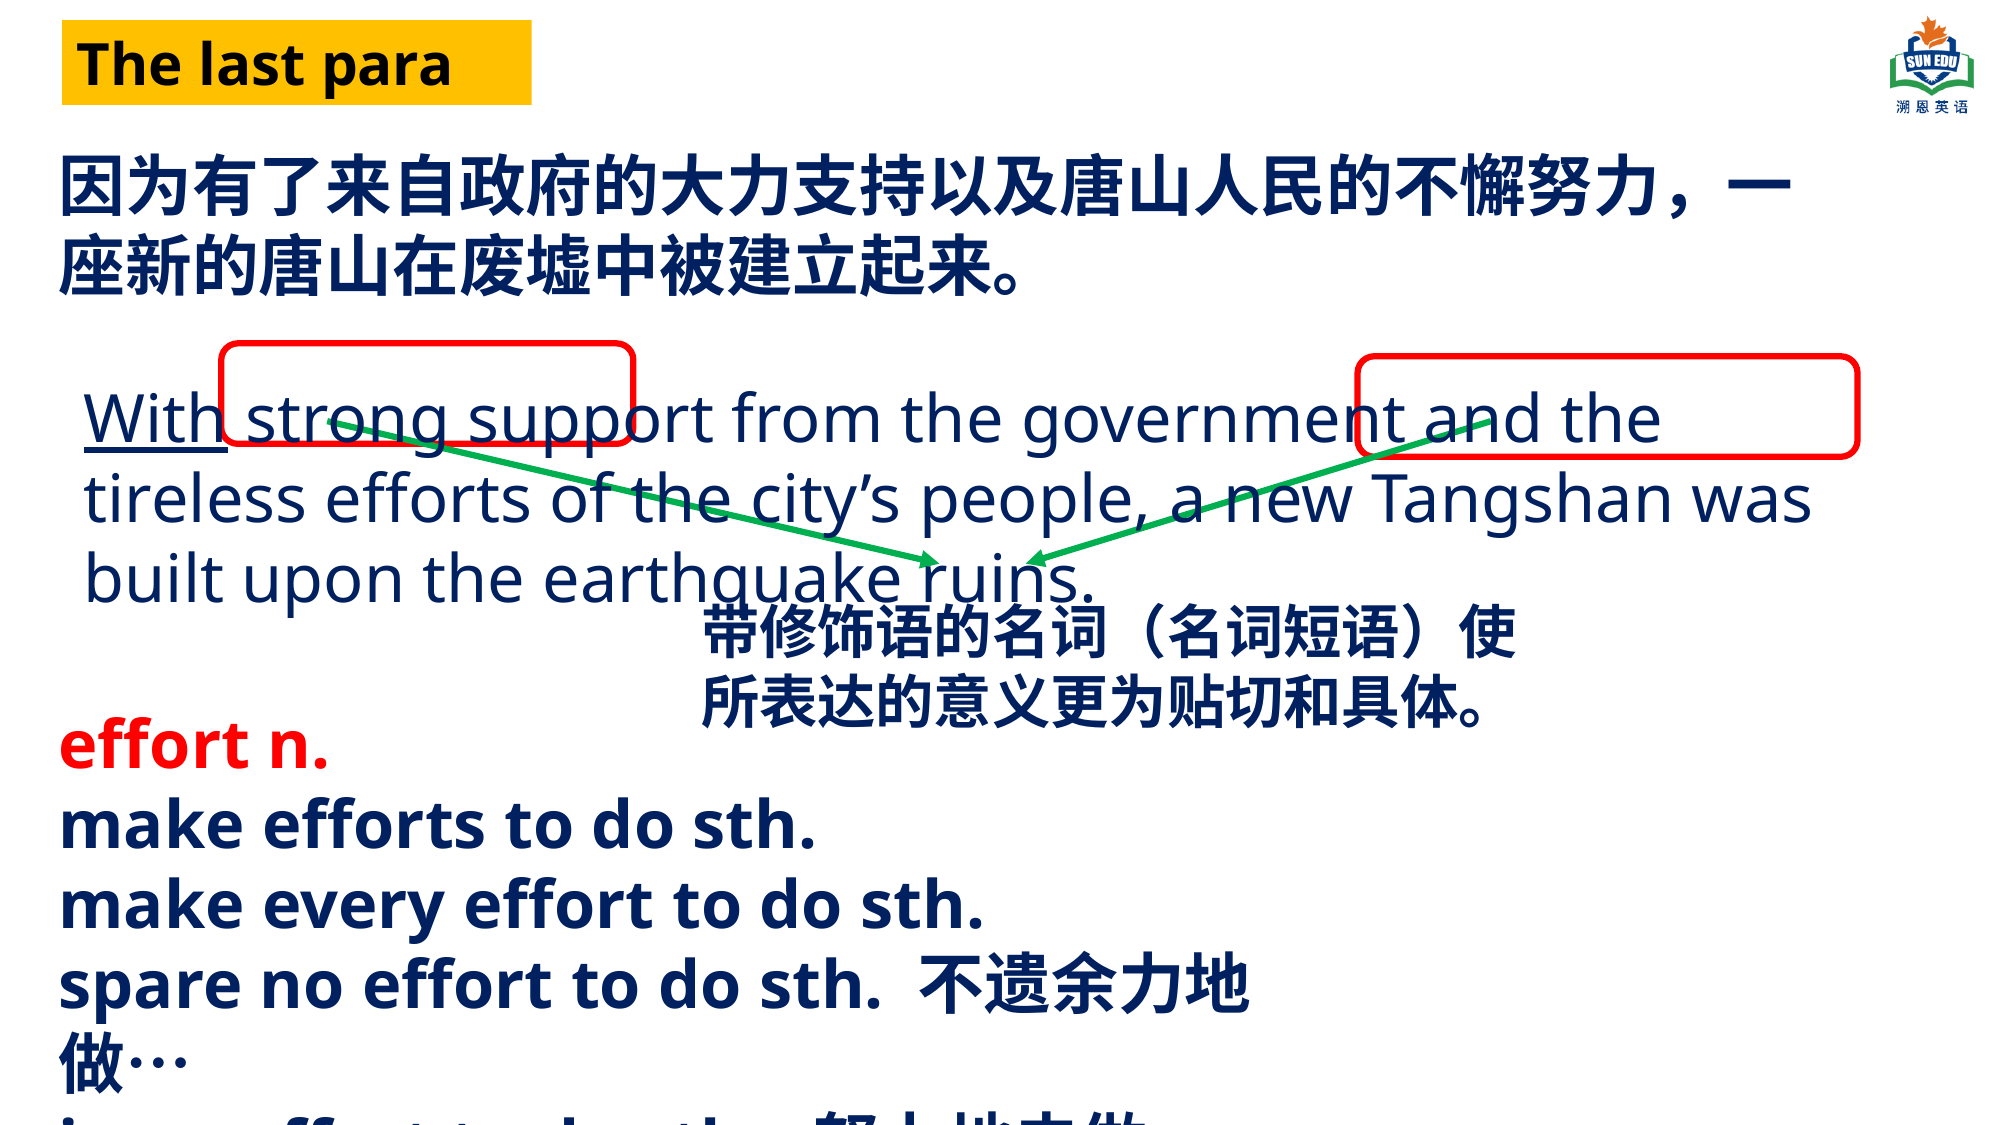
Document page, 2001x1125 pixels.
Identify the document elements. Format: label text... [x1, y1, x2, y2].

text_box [327, 421, 940, 564]
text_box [1025, 421, 1491, 564]
picture [1882, 13, 1983, 119]
text_box The last para [62, 20, 532, 105]
text_box 带修饰语的名词（名词短语）使所表达的意义更为贴切和具体。 [686, 623, 1541, 743]
text_box [1357, 355, 1858, 368]
text_box 因为有了来自政府的大力支持以及唐山人民的不懈努力，一座新的唐山在废墟中被建立起来。 [43, 136, 1858, 311]
text_box [220, 342, 635, 368]
text_box effort n. make efforts to do sth. make every effort to do sth. spare no effort to do sth. 不遗余力地做… in an effort to do sth. 努力地去做… [43, 694, 1322, 1125]
text_box With strong support from the government and the tireless efforts of the city’s people, a new Tangshan was built upon the earthquake ruins. [68, 368, 1883, 623]
